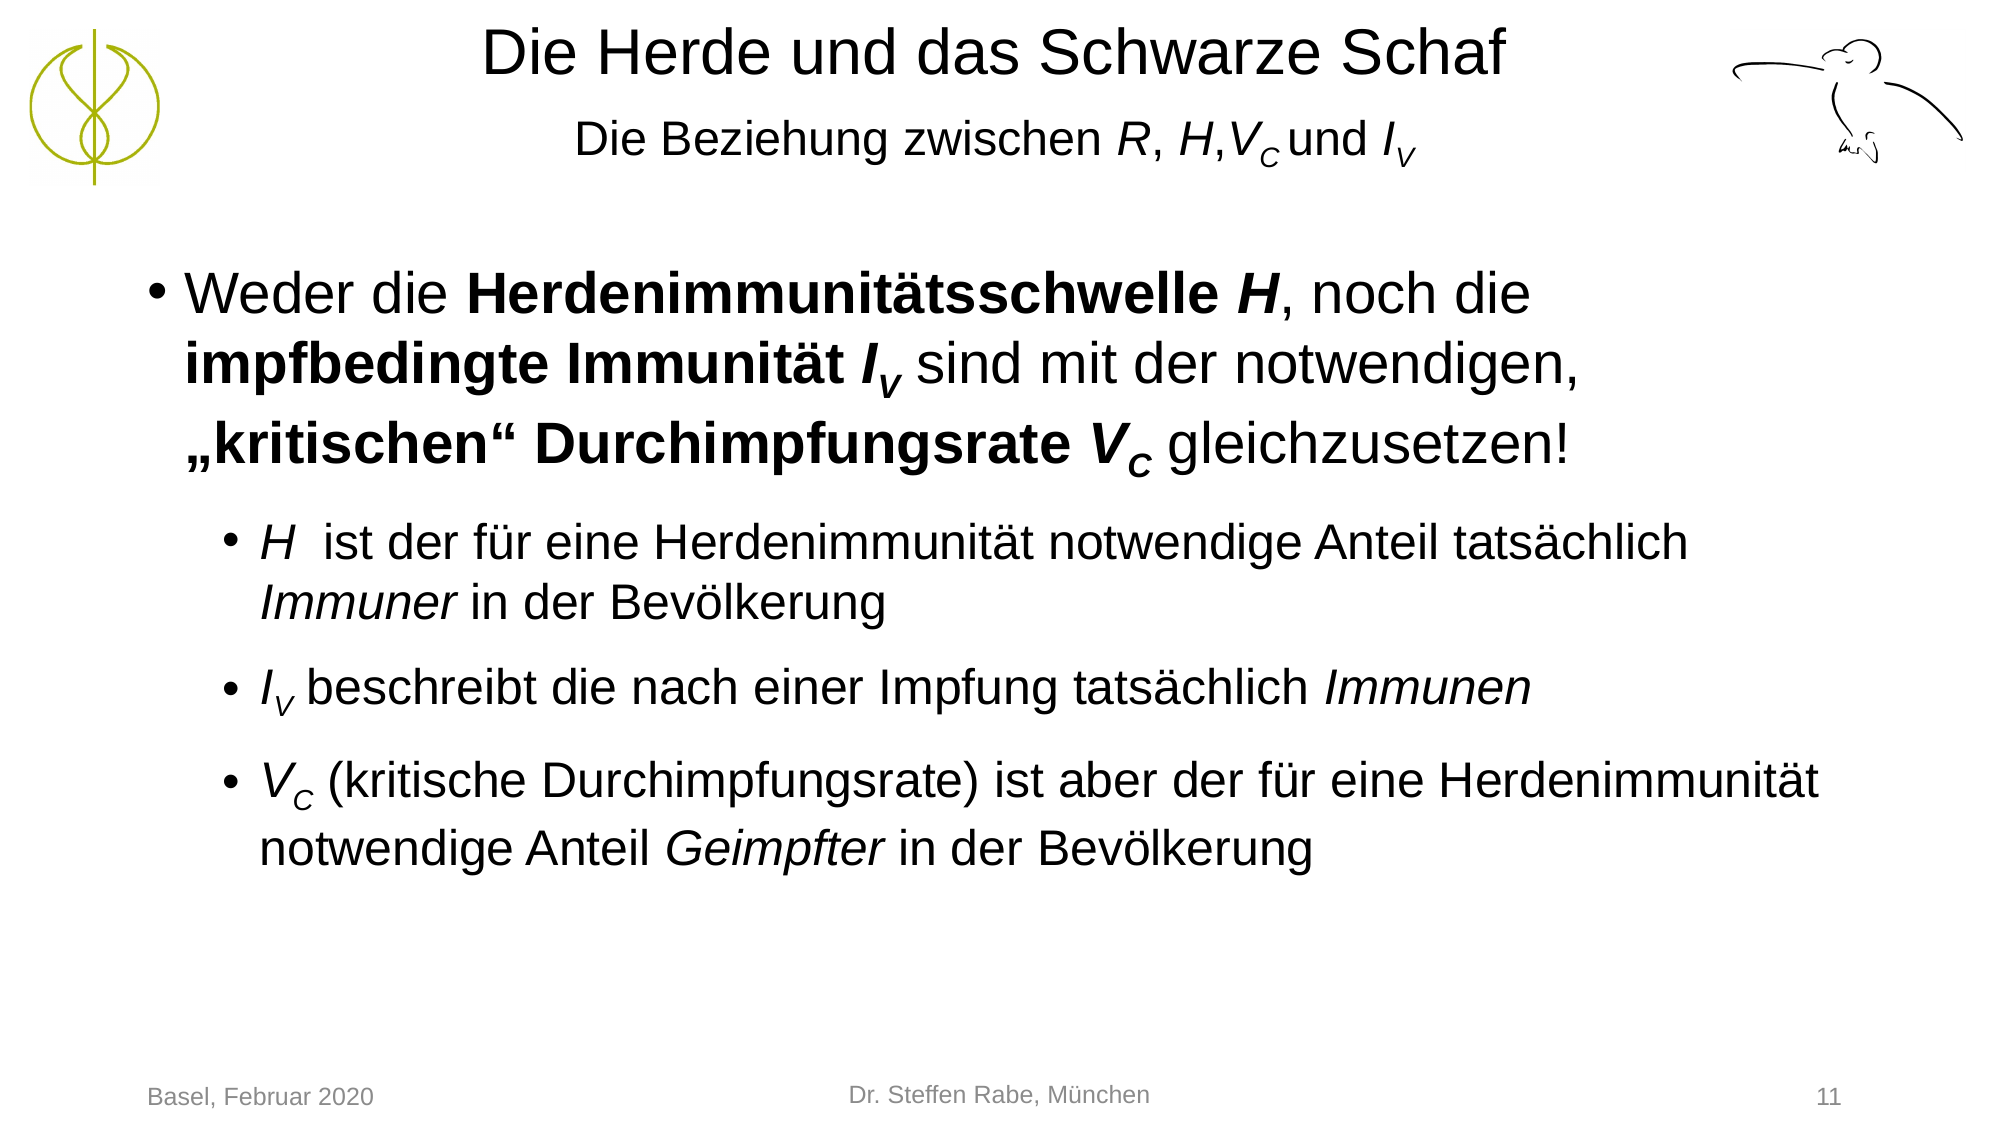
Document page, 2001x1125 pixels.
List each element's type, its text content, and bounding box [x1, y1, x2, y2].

list Weder die Herdenimmunitätsschwelle H, noch die impfbedingte Immunität IV sind mit der notwendigen, „kritischen“ Durchimpfungsrate VC gleichzusetzen! H ist der für eine Herdenimmunität notwendige Anteil tatsächlich Immuner in der Bevölkerung IV beschreibt die nach einer Impfung tatsächlich Immunen VC (kritische Durchimpfungsrate) ist aber der für eine Herdenimmunität notwendige Anteil Geimpfter in der Bevölkerung [131, 248, 1857, 1046]
picture [29, 29, 160, 186]
slide_number 11 [1406, 1065, 1857, 1125]
footer Dr. Steffen Rabe, München [662, 1064, 1338, 1124]
title Die Herde und das Schwarze Schaf Die Beziehung zwischen R, H,VC und IV [131, 1, 1857, 182]
picture [1857, 29, 1966, 172]
slide_number Basel, Februar 2020 [131, 1065, 582, 1125]
